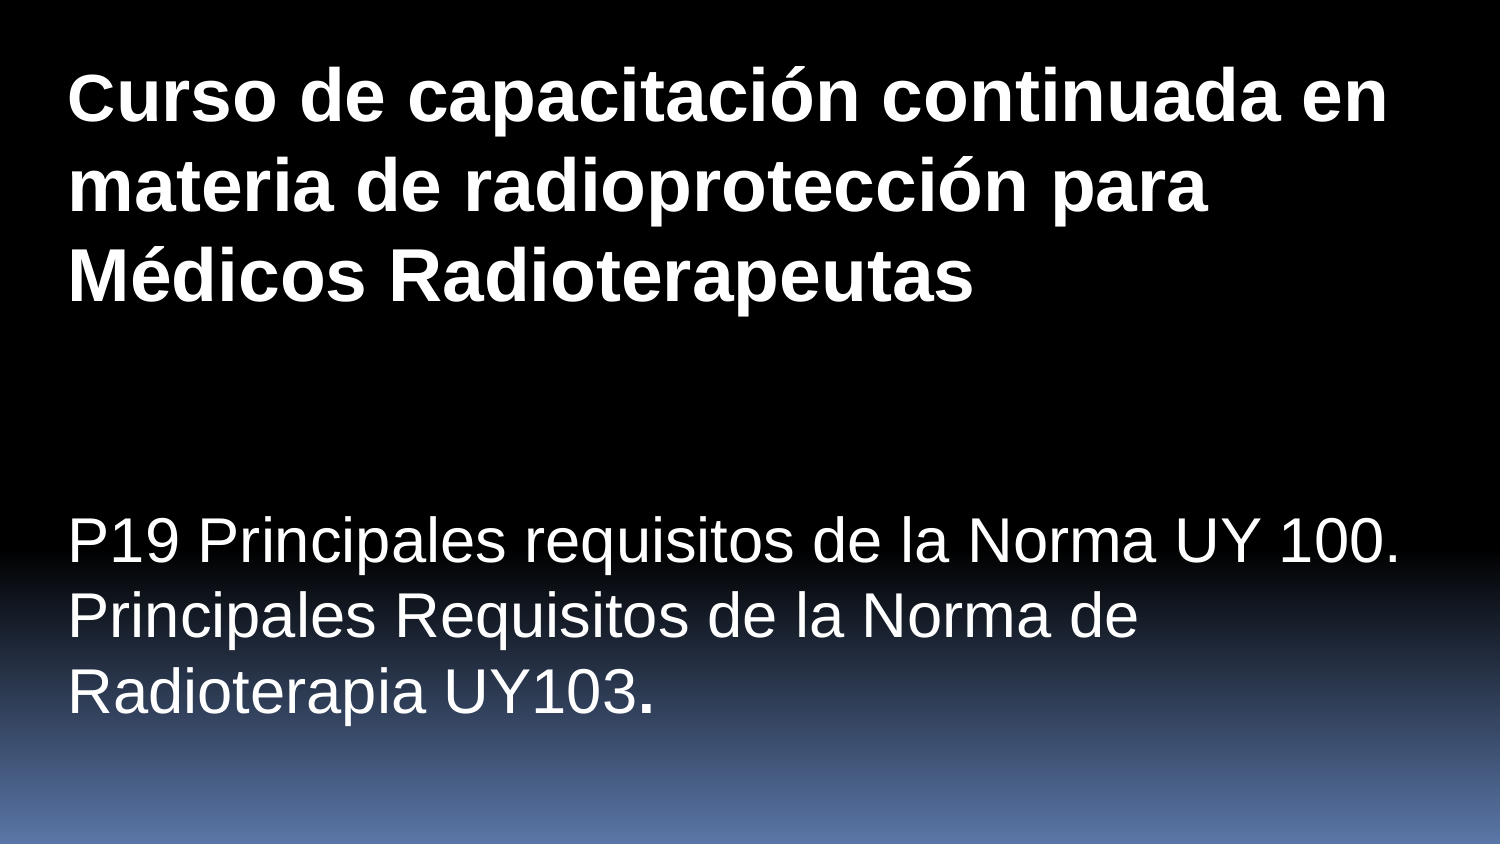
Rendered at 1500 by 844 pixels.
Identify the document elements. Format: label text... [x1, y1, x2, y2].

text_box P19 Principales requisitos de la Norma UY 100. Principales Requisitos de la Norma de Radioterapia UY103. [53, 457, 1459, 735]
text_box Curso de capacitación continuada en materia de radioprotección para Médicos Radioterapeutas [53, 43, 1459, 410]
